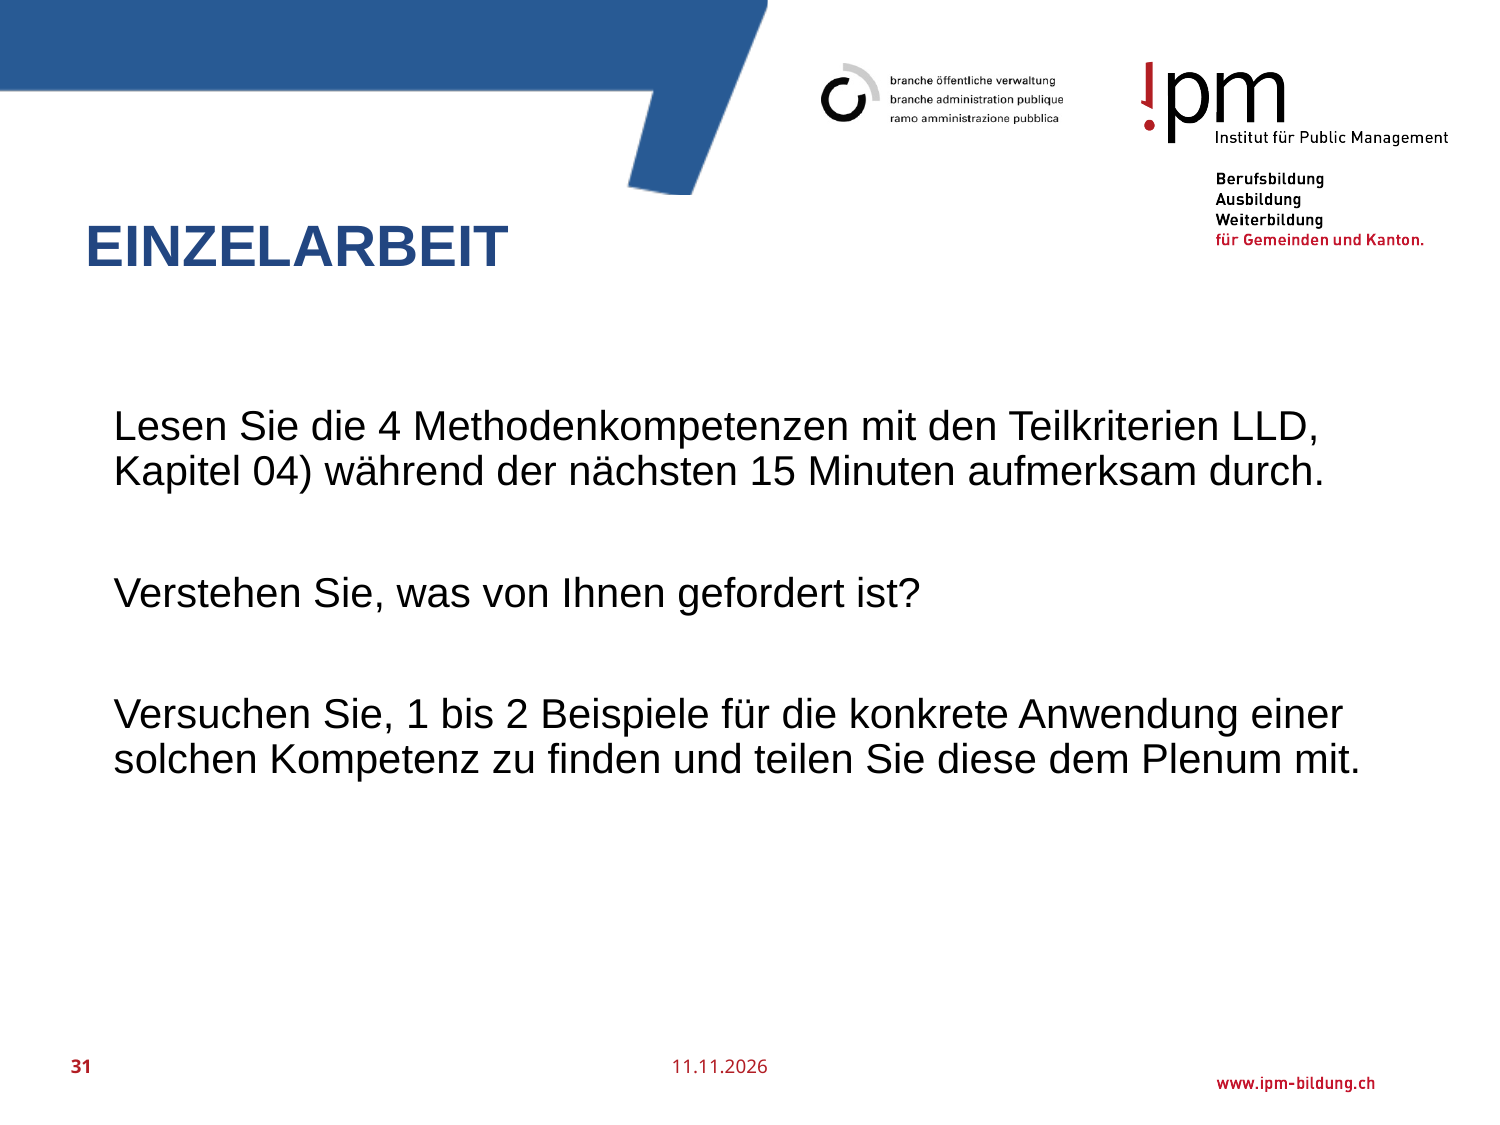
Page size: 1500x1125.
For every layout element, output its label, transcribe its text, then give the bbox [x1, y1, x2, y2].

picture [1213, 1074, 1376, 1094]
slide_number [430, 1037, 768, 1098]
slide_number 31 [70, 1037, 409, 1098]
picture [821, 63, 1063, 124]
picture [1136, 57, 1453, 250]
list Lesen Sie die 4 Methodenkompetenzen mit den Teilkriterien LLD, Kapitel 04) während der nächsten 15 Minuten aufmerksam durch. Verstehen Sie, was von Ihnen gefordert ist? Versuchen Sie, 1 bis 2 Beispiele für die konkrete Anwendung einer solchen Kompetenz zu finden und teilen Sie diese dem Plenum mit. [70, 397, 1421, 965]
title Einzelarbeit [70, 208, 1217, 350]
